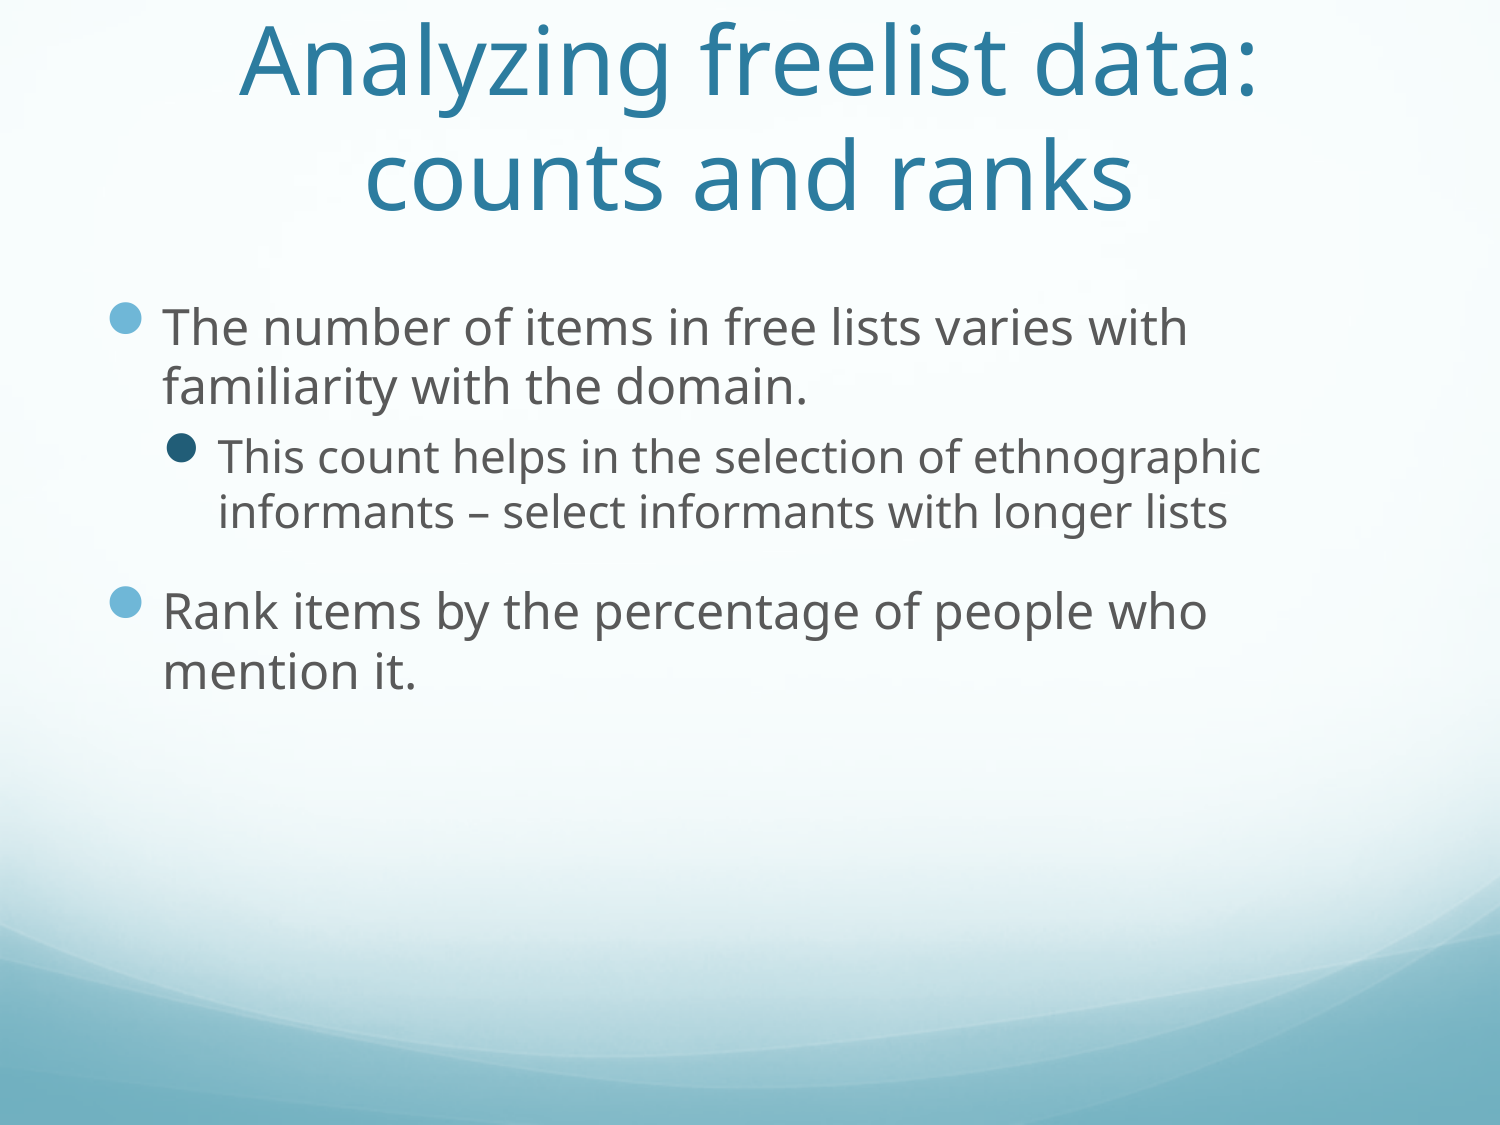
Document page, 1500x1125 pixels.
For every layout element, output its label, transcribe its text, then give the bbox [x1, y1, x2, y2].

title Analyzing freelist data: counts and ranks [90, 17, 1410, 237]
list The number of items in free lists varies with familiarity with the domain. This count helps in the selection of ethnographic informants – select informants with longer lists Rank items by the percentage of people who mention it. [90, 287, 1410, 1000]
